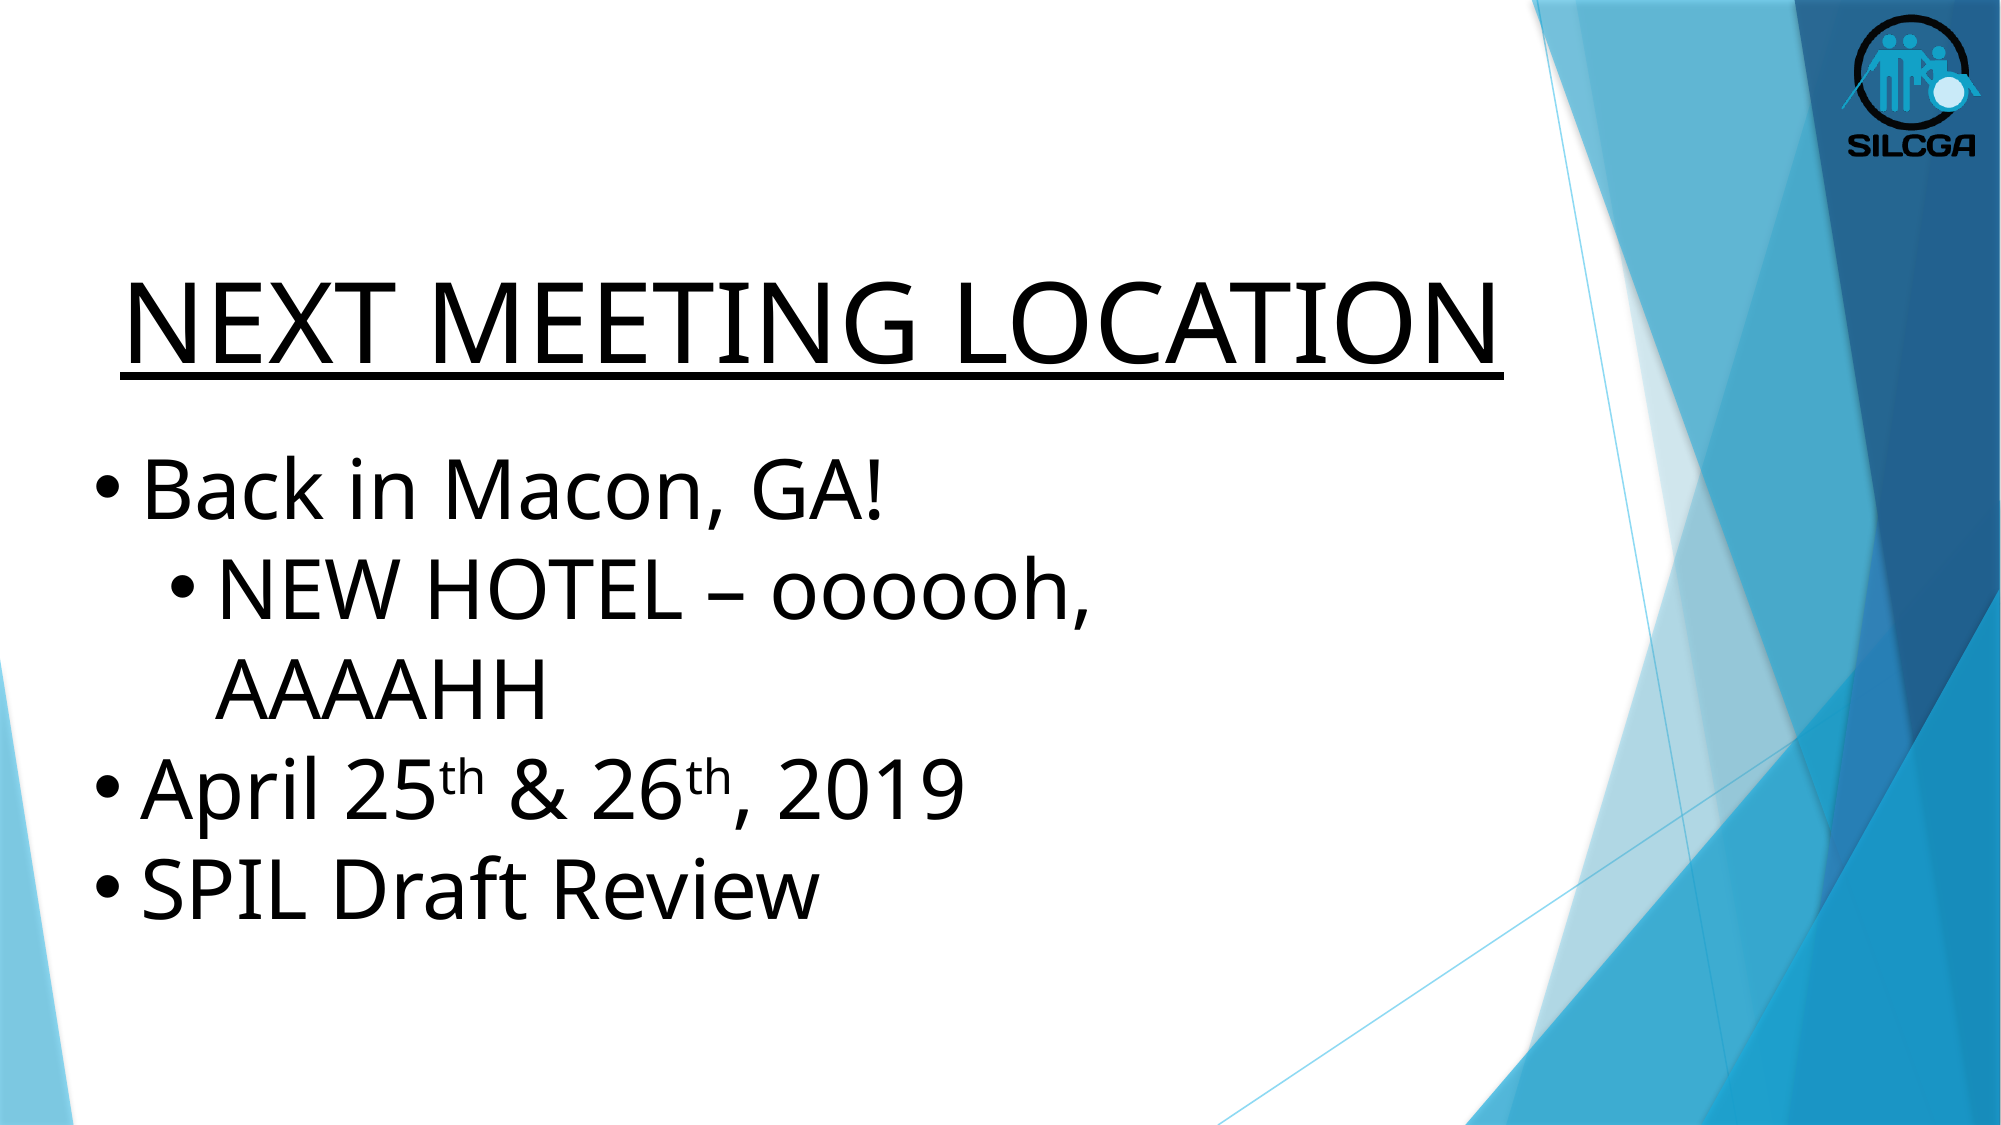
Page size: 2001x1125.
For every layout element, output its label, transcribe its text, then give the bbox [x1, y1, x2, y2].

title NEXT MEETING LOCATION [28, 243, 1597, 375]
text_box Back in Macon, GA! NEW HOTEL – oooooh, AAAAHH April 25th & 26th, 2019 SPIL Draft Review [78, 428, 1401, 944]
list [1839, 14, 1983, 165]
